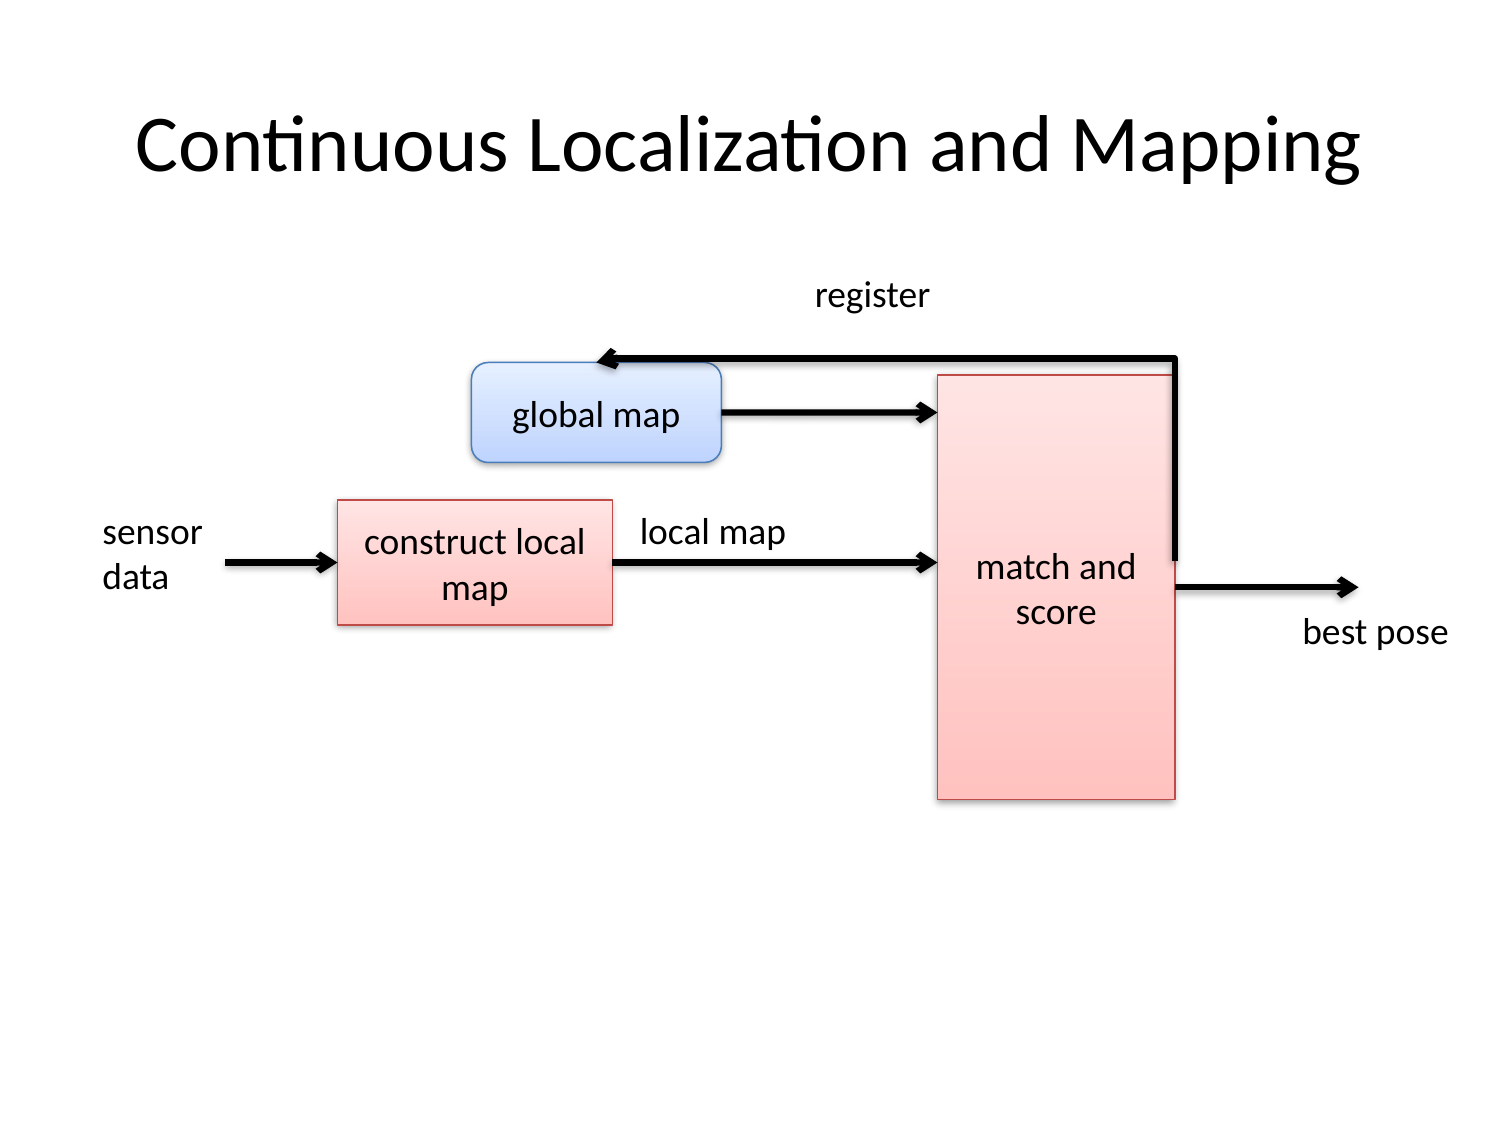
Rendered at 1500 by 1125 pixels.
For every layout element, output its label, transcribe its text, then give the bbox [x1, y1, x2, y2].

text_box construct local map [337, 499, 613, 626]
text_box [596, 362, 1176, 561]
text_box sensor data [87, 499, 225, 605]
text_box match and score [937, 569, 1176, 800]
text_box global map [470, 361, 593, 464]
title Continuous Localization and Mapping [75, 45, 1425, 233]
text_box best pose [1287, 599, 1488, 660]
text_box register [800, 262, 1000, 323]
